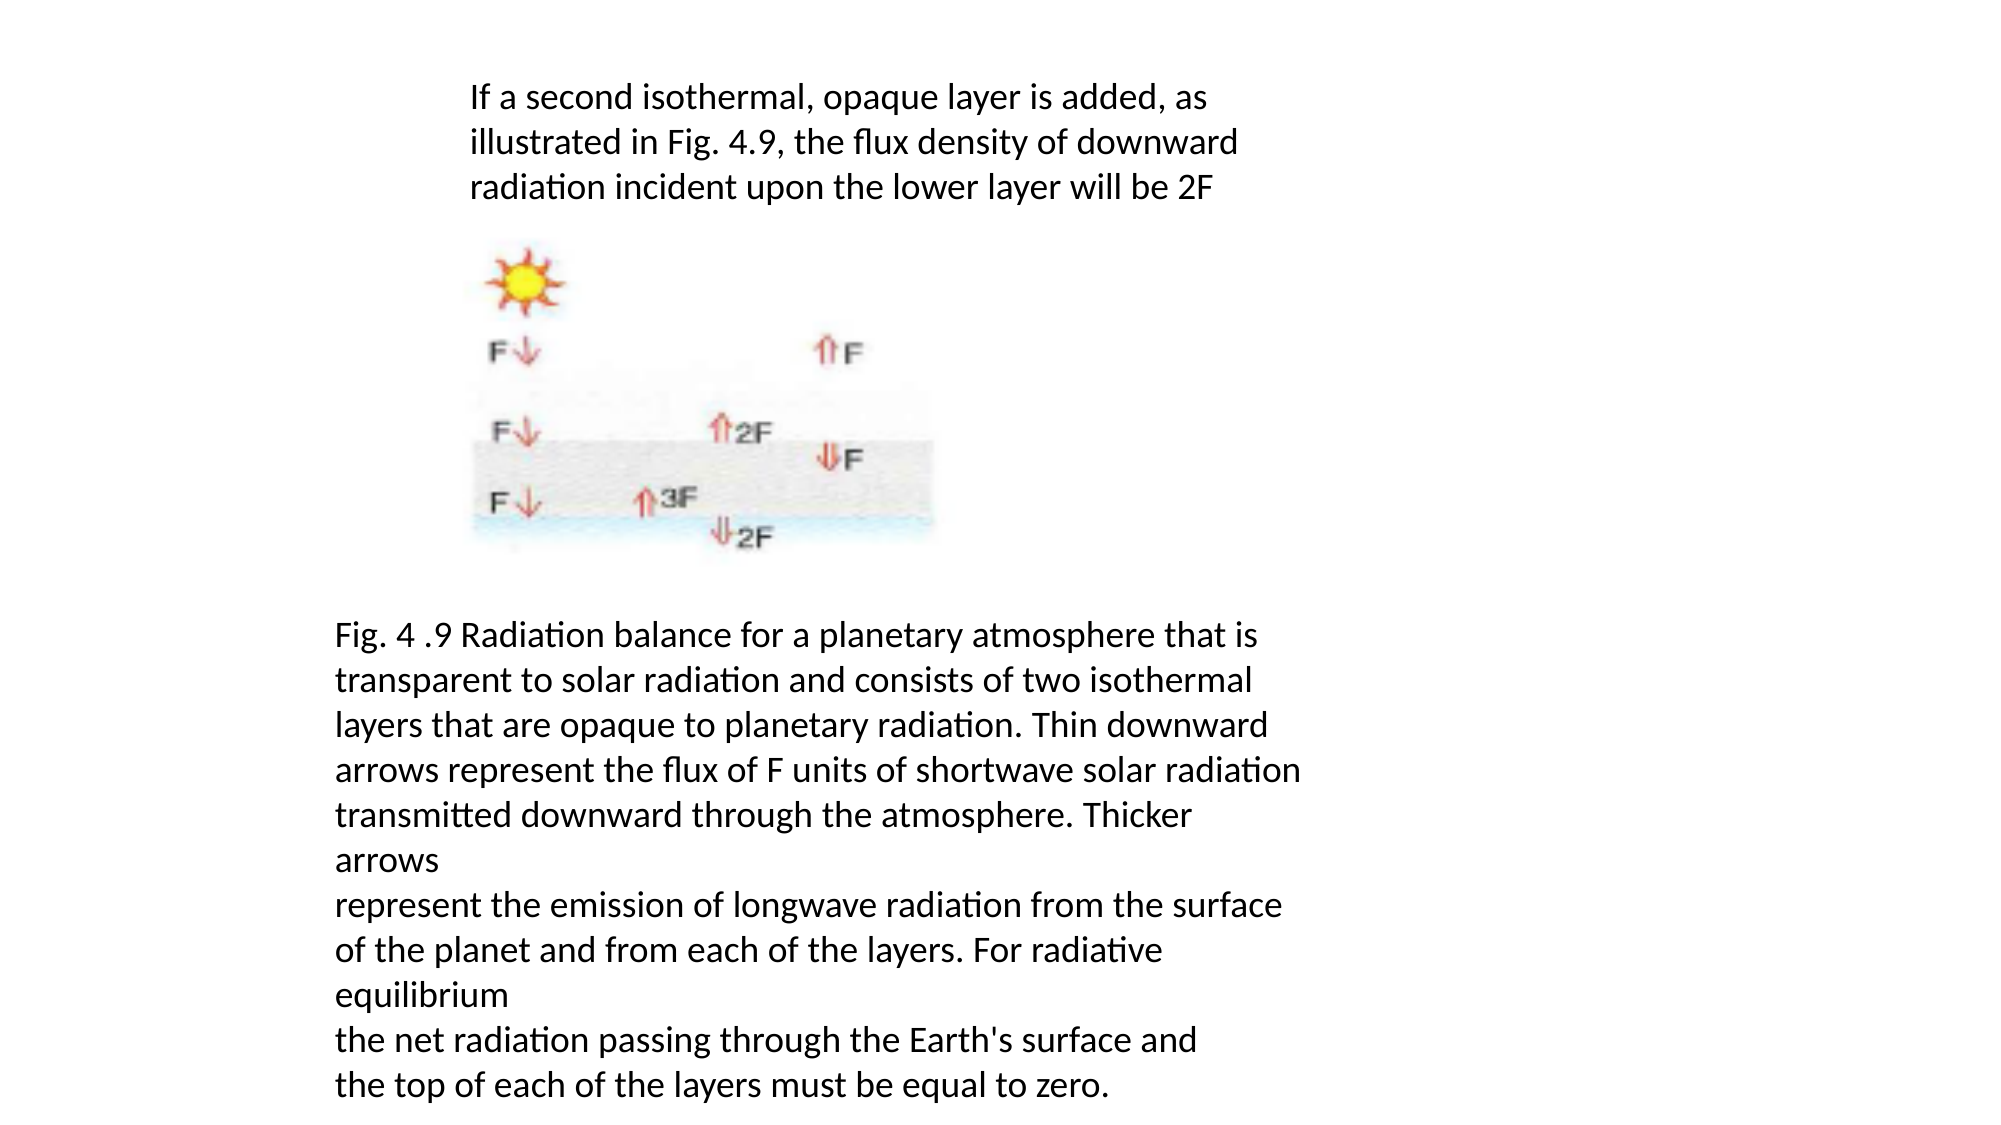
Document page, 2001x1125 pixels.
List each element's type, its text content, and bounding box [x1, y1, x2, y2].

picture [274, 215, 1098, 579]
text_box If a second isothermal, opaque layer is added, as illustrated in Fig. 4.9, the flux density of downward radiation incident upon the lower layer will be 2F [455, 64, 1455, 214]
text_box Fig. 4 .9 Radiation balance for a planetary atmosphere that is transparent to solar radiation and consists of two isothermal layers that are opaque to planetary radiation. Thin downward arrows represent the flux of F units of shortwave solar radiation transmitted downward through the atmosphere. Thicker arrows represent the emission of longwave radiation from the surface of the planet and from each of the layers. For radiative equilibrium the net radiation passing through the Earth's surface and the top of each of the layers must be equal to zero. [320, 602, 1320, 1125]
